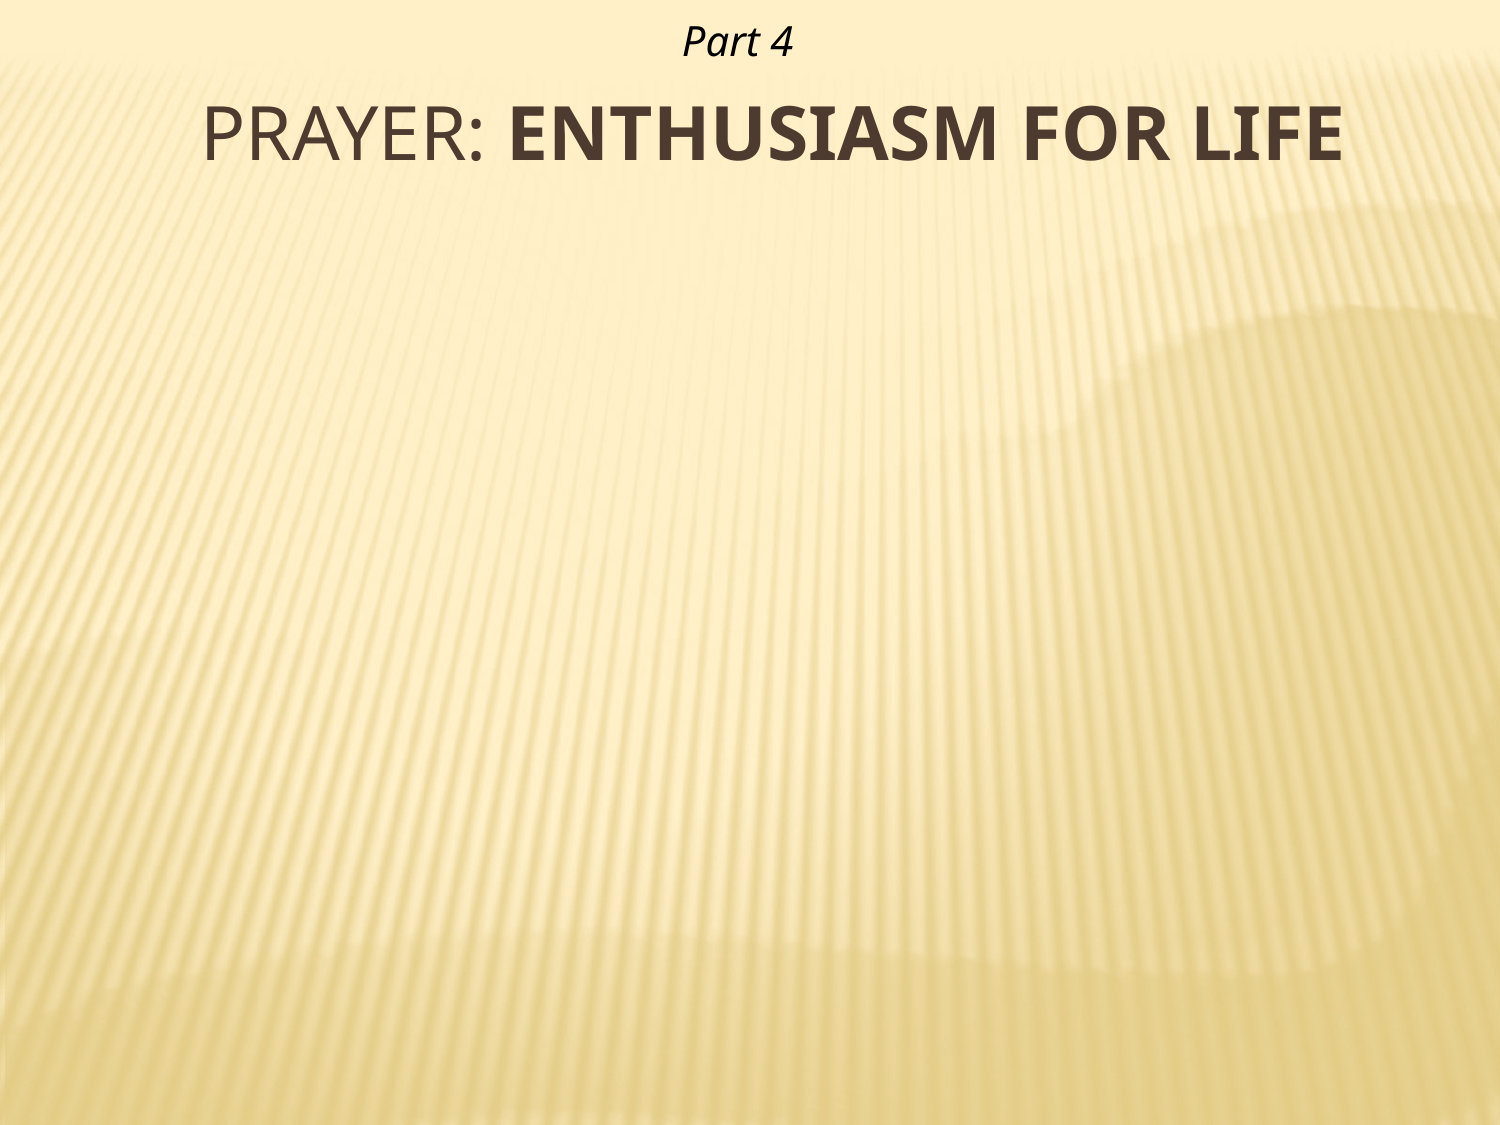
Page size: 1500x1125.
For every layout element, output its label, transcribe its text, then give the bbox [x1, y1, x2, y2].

text_box Part 4 [28, 7, 1447, 73]
text_box Prayer: Enthusiasm for life [81, 78, 1465, 326]
